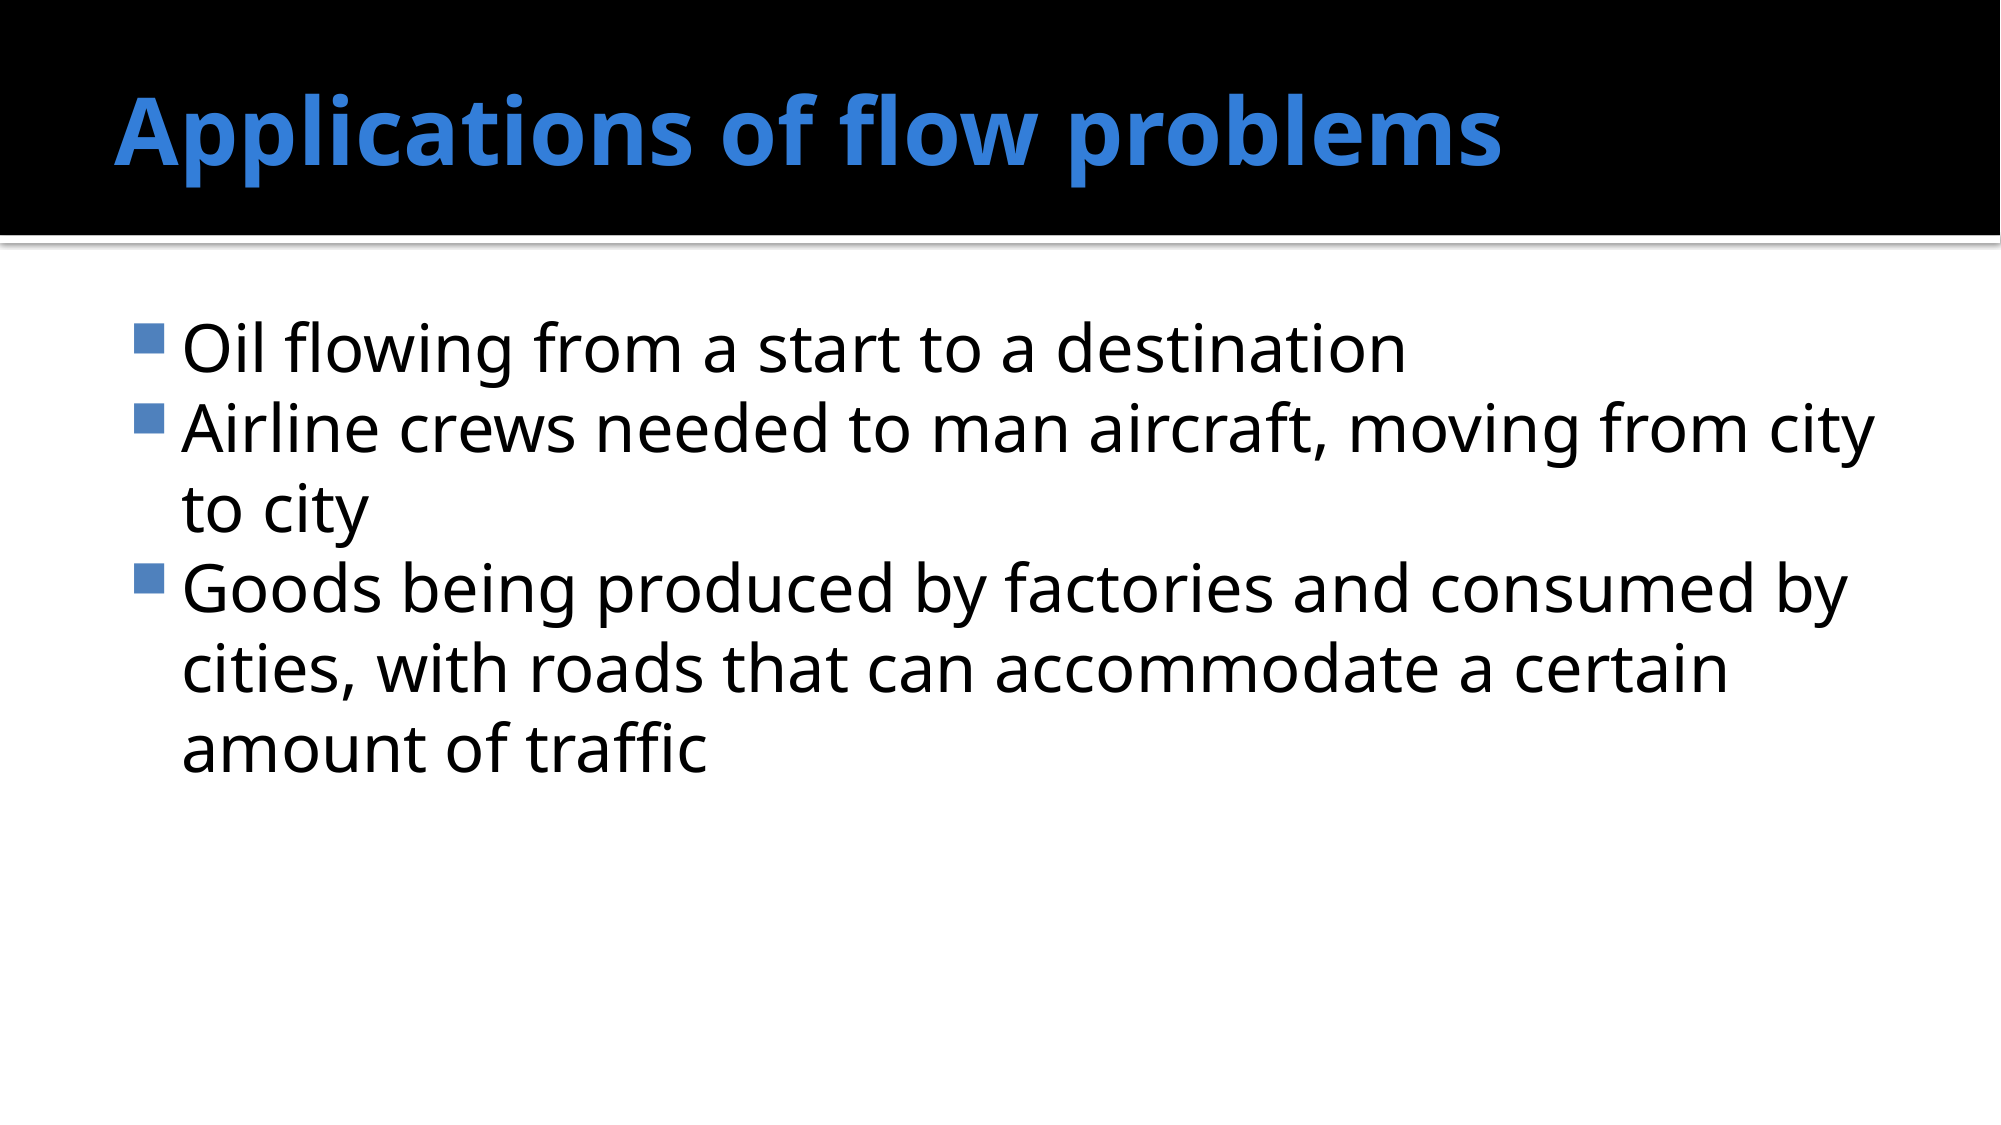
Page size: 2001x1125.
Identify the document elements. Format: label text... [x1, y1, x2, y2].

list Oil flowing from a start to a destination Airline crews needed to man aircraft, moving from city to city Goods being produced by factories and consumed by cities, with roads that can accommodate a certain amount of traffic [99, 291, 1900, 1050]
title Applications of flow problems [99, 25, 1900, 231]
